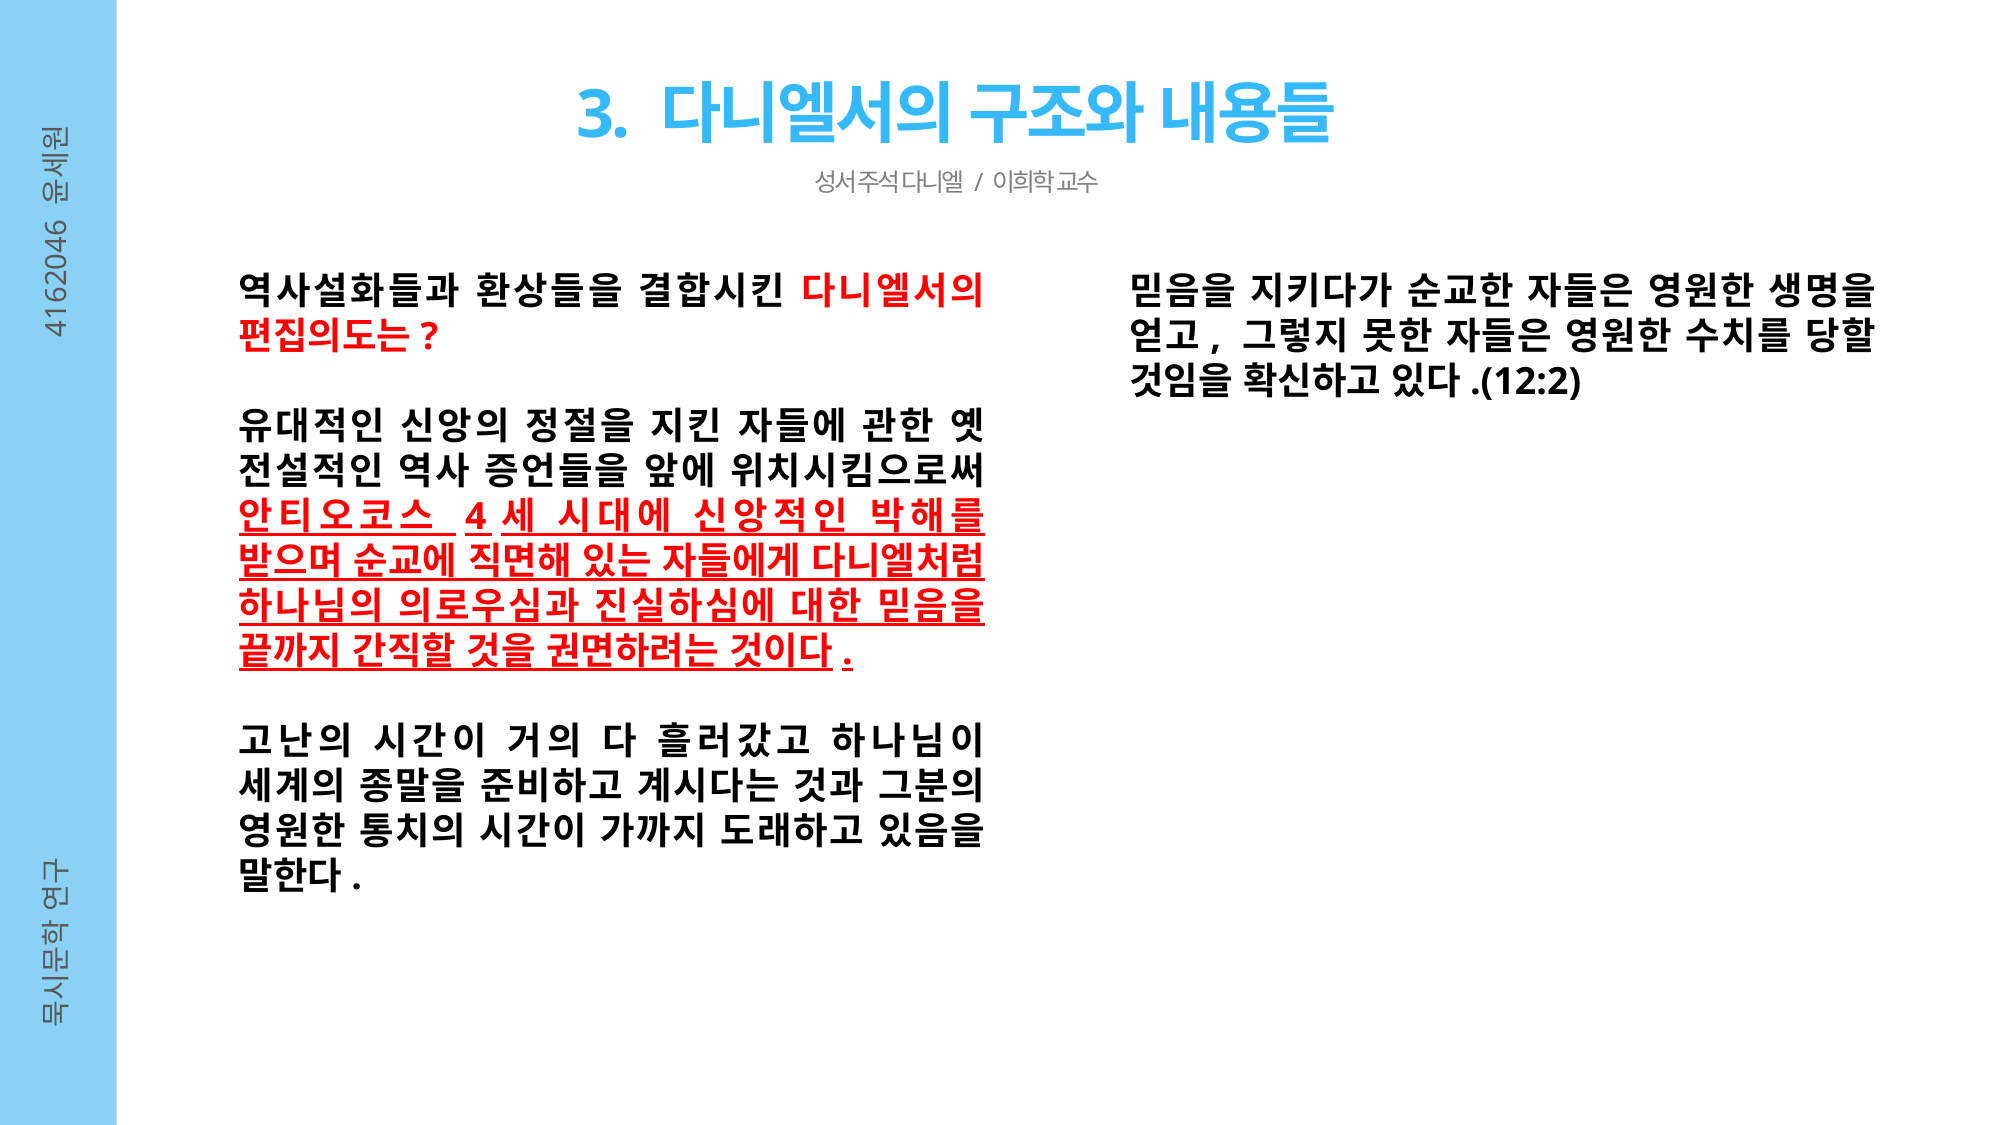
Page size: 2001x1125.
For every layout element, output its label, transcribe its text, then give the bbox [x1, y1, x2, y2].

text_box 역사설화들과 환상들을 결합시킨 다니엘서의 편집의도는? 유대적인 신앙의 정절을 지킨 자들에 관한 옛 전설적인 역사 증언들을 앞에 위치시킴으로써 안티오코스 4세 시대에 신앙적인 박해를 받으며 순교에 직면해 있는 자들에게 다니엘처럼 하나님의 의로우심과 진실하심에 대한 믿음을 끝까지 간직할 것을 권면하려는 것이다. 고난의 시간이 거의 다 흘러갔고 하나님이 세계의 종말을 준비하고 계시다는 것과 그분의 영원한 통치의 시간이 가까지 도래하고 있음을 말한다. [224, 259, 1000, 905]
text_box 4162046 윤세원 [29, 109, 80, 352]
text_box 성서 주석 다니엘 / 이희학 교수 [799, 159, 1115, 204]
text_box 묵시문학 연구 [29, 842, 80, 1043]
text_box 3. 다니엘서의 구조와 내용들 [561, 63, 1353, 158]
text_box 믿음을 지키다가 순교한 자들은 영원한 생명을 얻고, 그렇지 못한 자들은 영원한 수치를 당할 것임을 확신하고 있다.(12:2) [1114, 259, 1891, 410]
